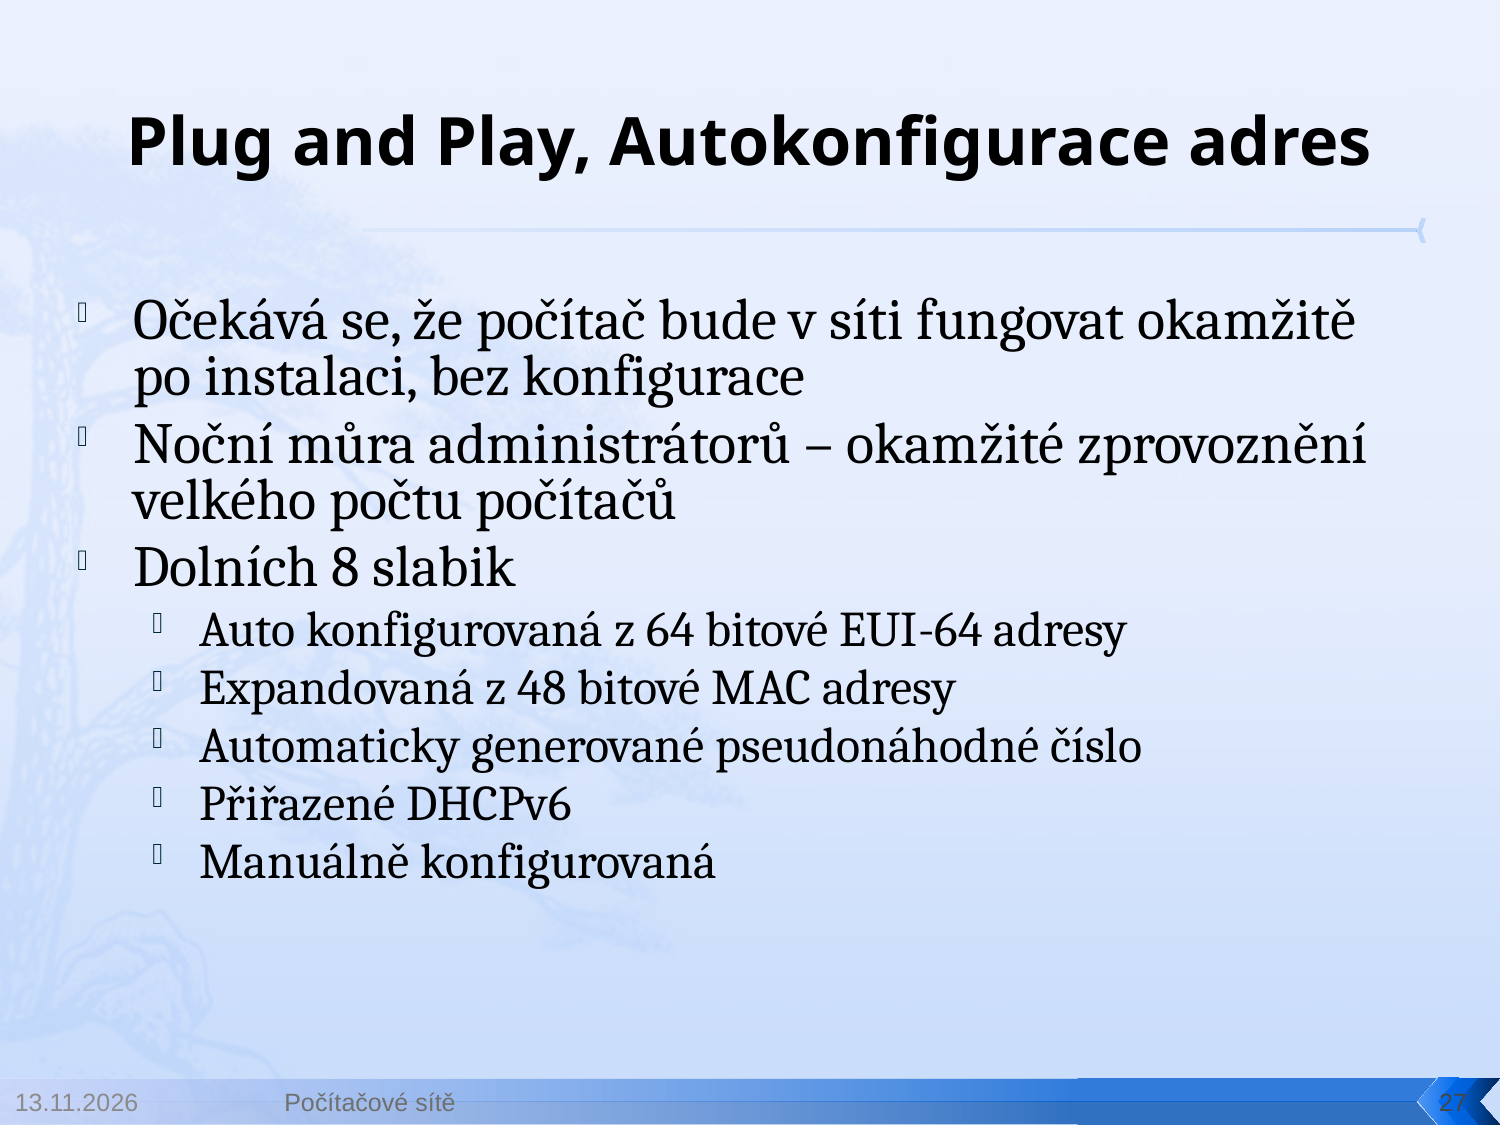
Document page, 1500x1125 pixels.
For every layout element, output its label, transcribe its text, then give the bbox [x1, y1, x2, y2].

title Plug and Play, Autokonfigurace adres [75, 45, 1425, 233]
list Očekává se, že počítač bude v síti fungovat okamžitě po instalaci, bez konfigurace Noční můra administrátorů – okamžité zprovoznění velkého počtu počítačů Dolních 8 slabik Auto konfigurovaná z 64 bitové EUI-64 adresy Expandovaná z 48 bitové MAC adresy Automaticky generované pseudonáhodné číslo Přiřazené DHCPv6 Manuálně konfigurovaná [62, 287, 1413, 625]
slide_number 27 [1406, 1077, 1500, 1125]
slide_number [0, 1077, 269, 1125]
footer Počítačové sítě [269, 1077, 961, 1125]
